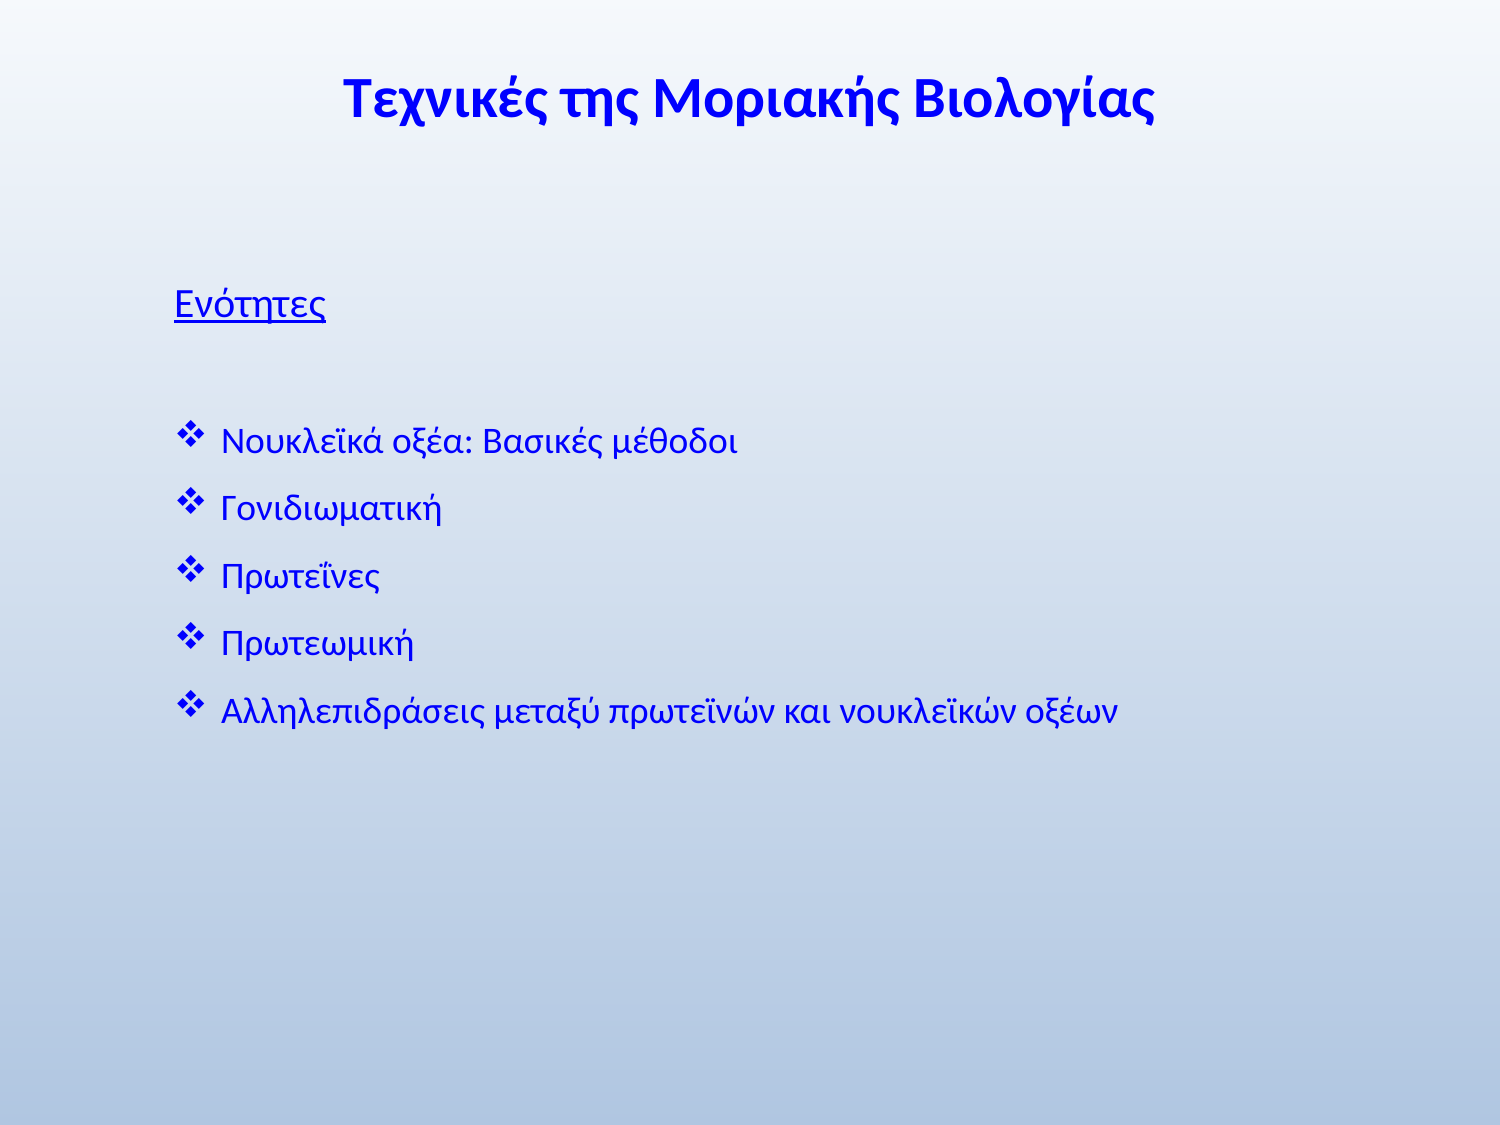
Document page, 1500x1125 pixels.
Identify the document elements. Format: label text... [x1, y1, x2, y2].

title Τεχνικές της Μοριακής Βιολογίας [0, 0, 1500, 188]
text_box Ενότητες Νουκλεϊκά οξέα: Βασικές μέθοδοι Γονιδιωματική Πρωτεΐνες Πρωτεωμική Αλληλεπιδράσεις μεταξύ πρωτεϊνών και νουκλεϊκών οξέων [159, 243, 1341, 739]
